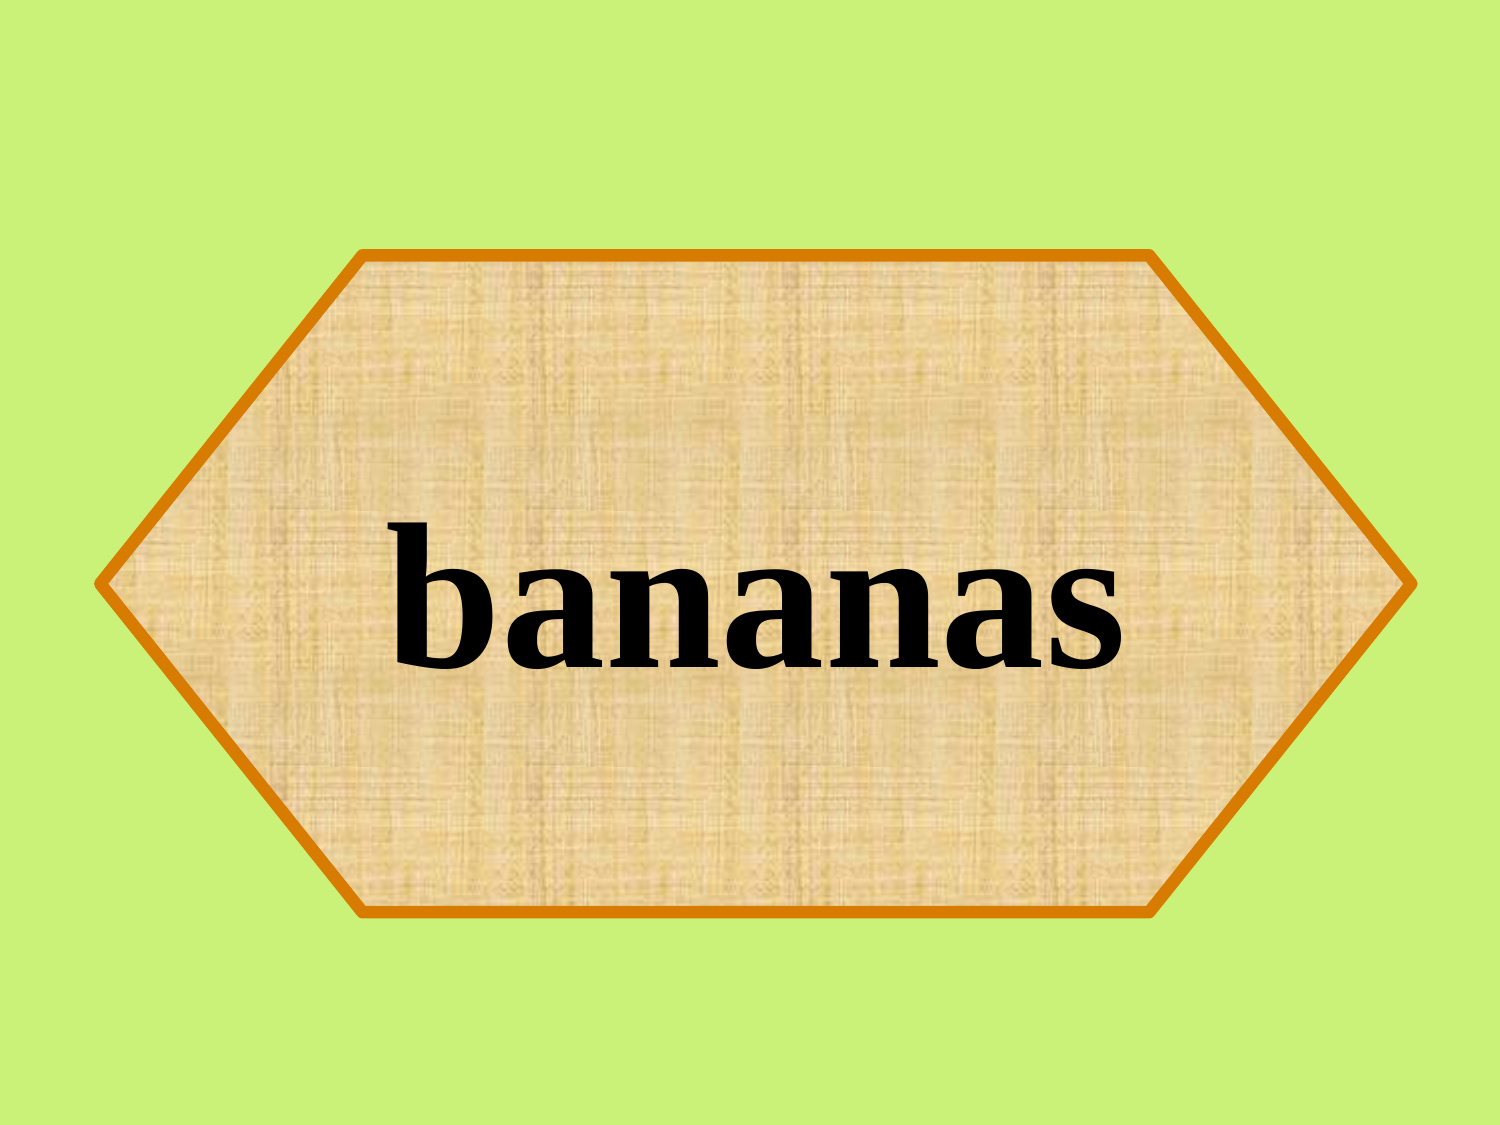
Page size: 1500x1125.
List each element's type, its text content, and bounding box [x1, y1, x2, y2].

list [525, 291, 893, 851]
text_box bananas [98, 253, 1414, 915]
